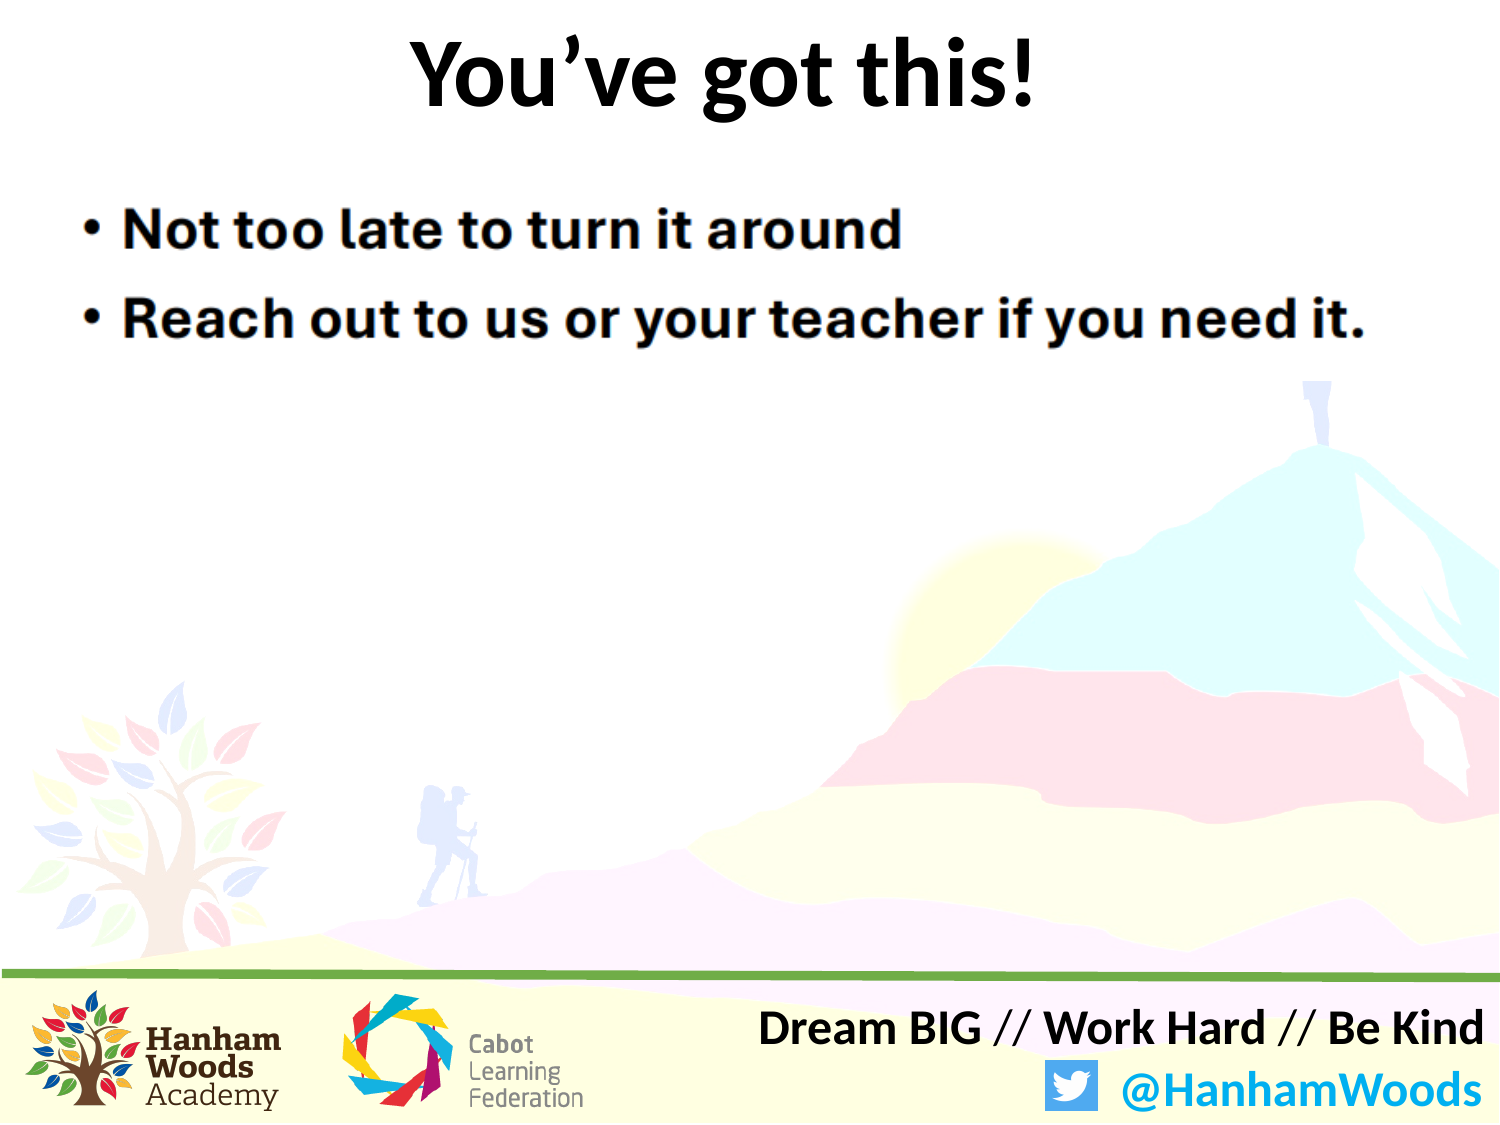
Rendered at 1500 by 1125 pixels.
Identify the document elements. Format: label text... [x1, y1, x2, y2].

text_box You’ve got this! ​ [0, 13, 1500, 136]
picture [0, 62, 1499, 1123]
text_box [1, 973, 1500, 978]
